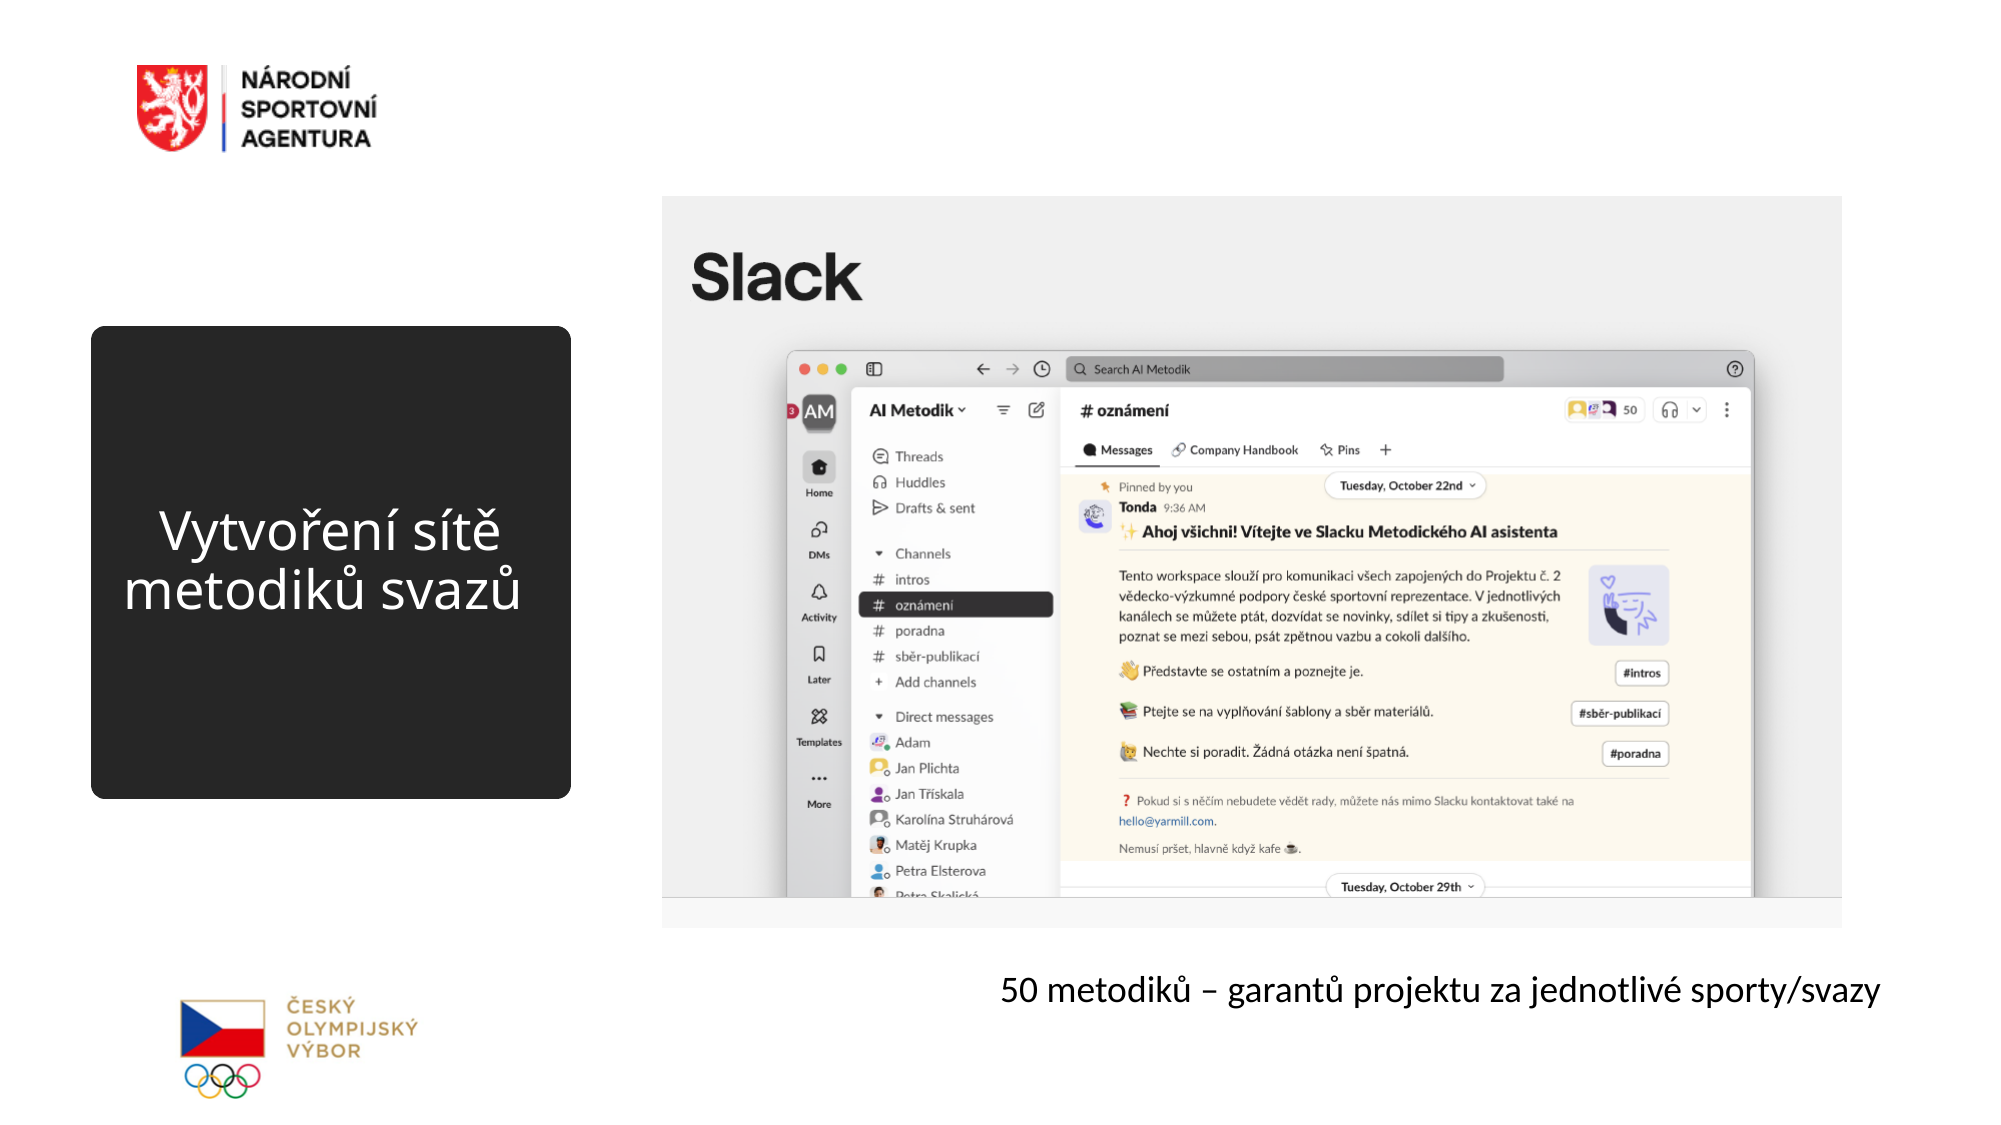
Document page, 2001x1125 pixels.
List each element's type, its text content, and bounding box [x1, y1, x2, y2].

title Vytvoření sítě metodiků svazů [105, 340, 557, 785]
text_box 50 metodiků – garantů projektu za jednotlivé sporty/svazy [985, 957, 1945, 1018]
picture [137, 65, 378, 153]
picture [84, 900, 431, 1099]
picture [662, 196, 1842, 928]
